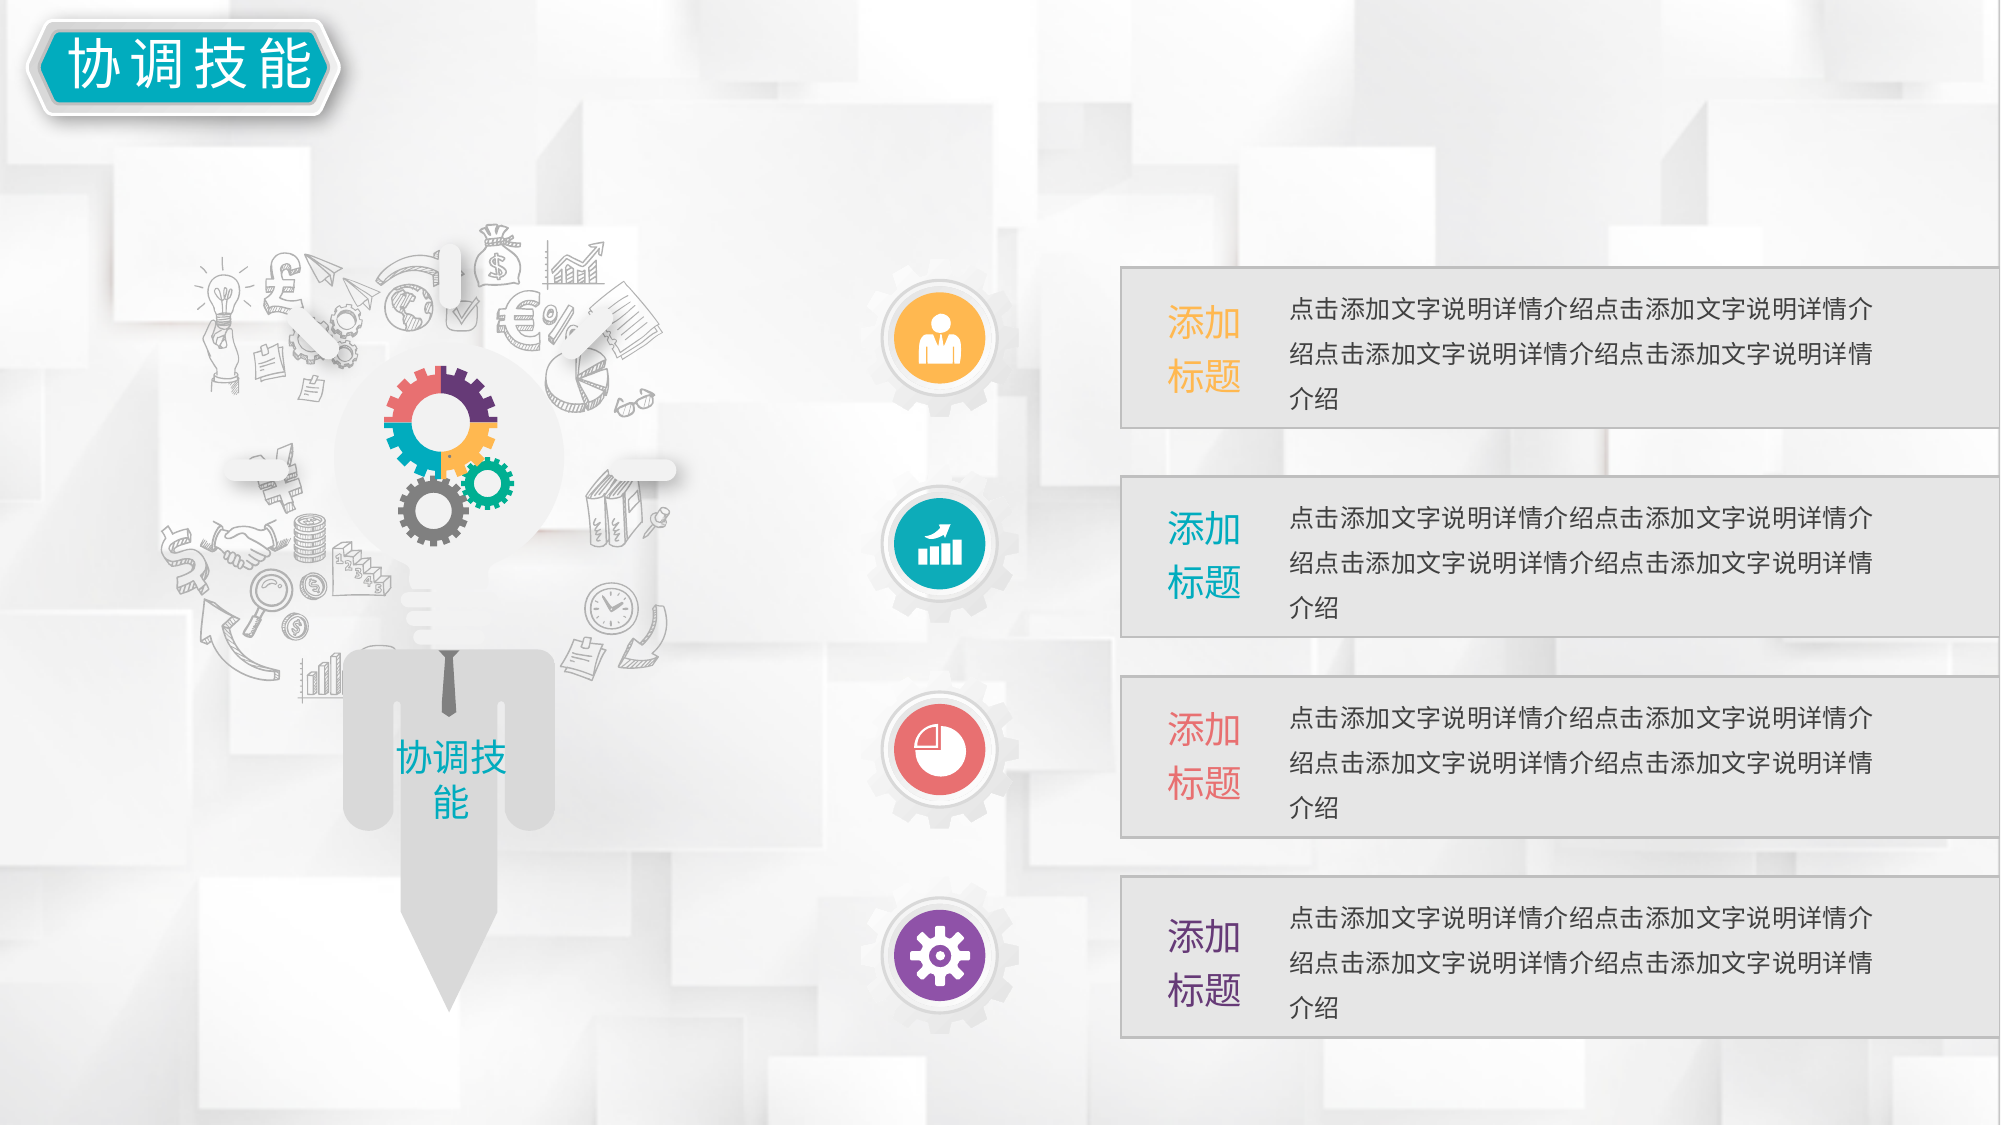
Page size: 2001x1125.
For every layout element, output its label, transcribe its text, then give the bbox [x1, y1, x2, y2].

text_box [27, 20, 340, 115]
text_box 添加 标题 [1152, 690, 1287, 813]
text_box [1120, 266, 2000, 429]
text_box 点击添加文字说明详情介绍点击添加文字说明详情介绍点击添加文字说明详情介绍点击添加文字说明详情介绍 [1274, 480, 1889, 630]
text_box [861, 670, 1019, 829]
text_box 点击添加文字说明详情介绍点击添加文字说明详情介绍点击添加文字说明详情介绍点击添加文字说明详情介绍 [1274, 271, 1889, 421]
text_box 添加 标题 [1152, 282, 1272, 406]
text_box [333, 342, 565, 1013]
text_box 点击添加文字说明详情介绍点击添加文字说明详情介绍点击添加文字说明详情介绍点击添加文字说明详情介绍 [1274, 880, 1889, 1030]
text_box 添加 标题 [1152, 896, 1287, 1020]
text_box [1120, 676, 2000, 839]
text_box [1120, 876, 2000, 1038]
picture [0, 0, 2001, 1125]
text_box 添加 标题 [1152, 488, 1287, 611]
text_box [384, 365, 514, 547]
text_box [861, 876, 1019, 1034]
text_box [160, 223, 671, 704]
text_box [671, 459, 678, 481]
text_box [861, 464, 1019, 623]
text_box [1120, 475, 2000, 638]
text_box 点击添加文字说明详情介绍点击添加文字说明详情介绍点击添加文字说明详情介绍点击添加文字说明详情介绍 [1274, 680, 1889, 830]
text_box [861, 259, 1019, 417]
